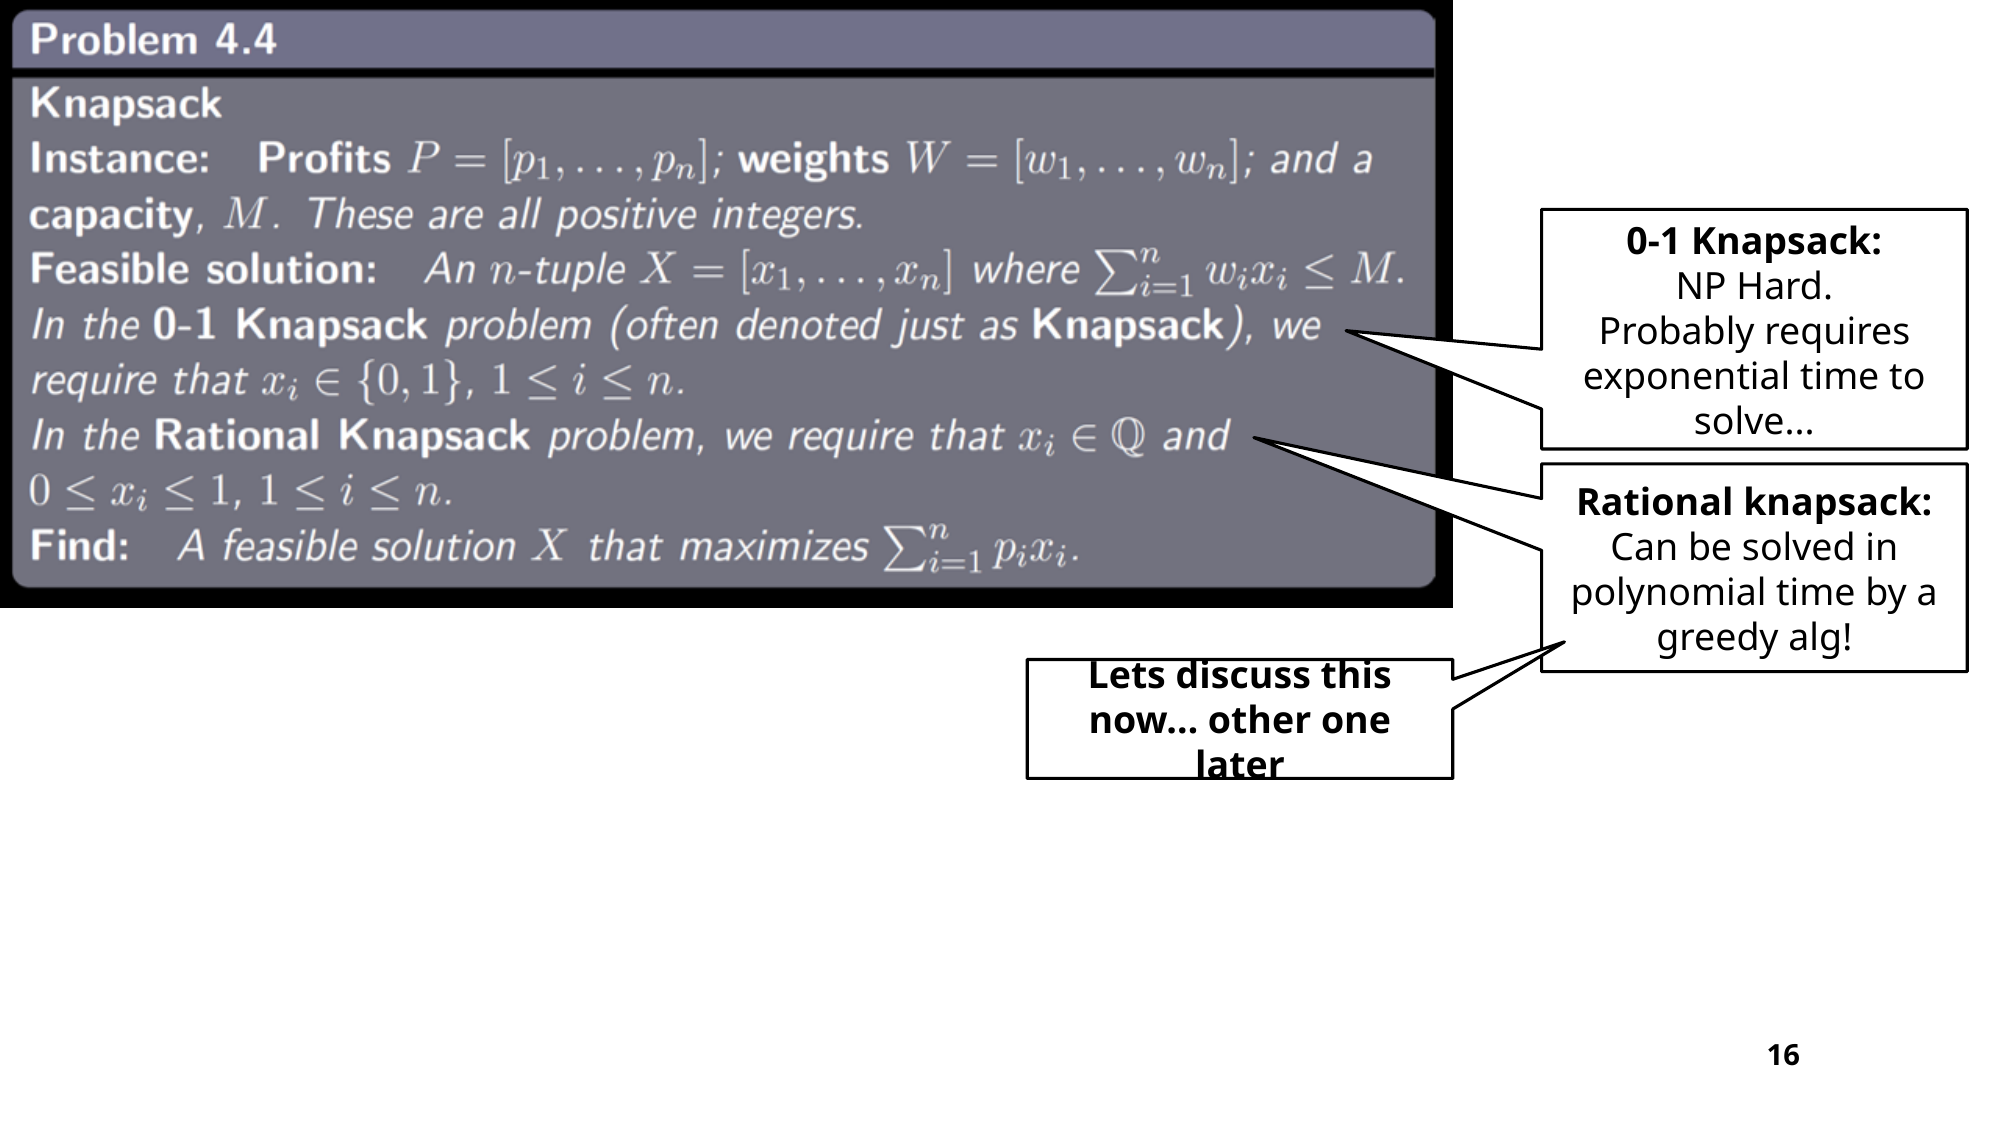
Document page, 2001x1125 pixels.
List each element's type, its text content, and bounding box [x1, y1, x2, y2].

slide_number 16 [1724, 1026, 1816, 1087]
text_box Rational knapsack: Can be solved in polynomial time by a greedy alg! [1454, 462, 1969, 674]
text_box Lets discuss this now… other one later [1025, 640, 1566, 780]
picture [0, 0, 1454, 608]
text_box 0-1 Knapsack: NP Hard. Probably requires exponential time to solve... [1454, 207, 1969, 451]
